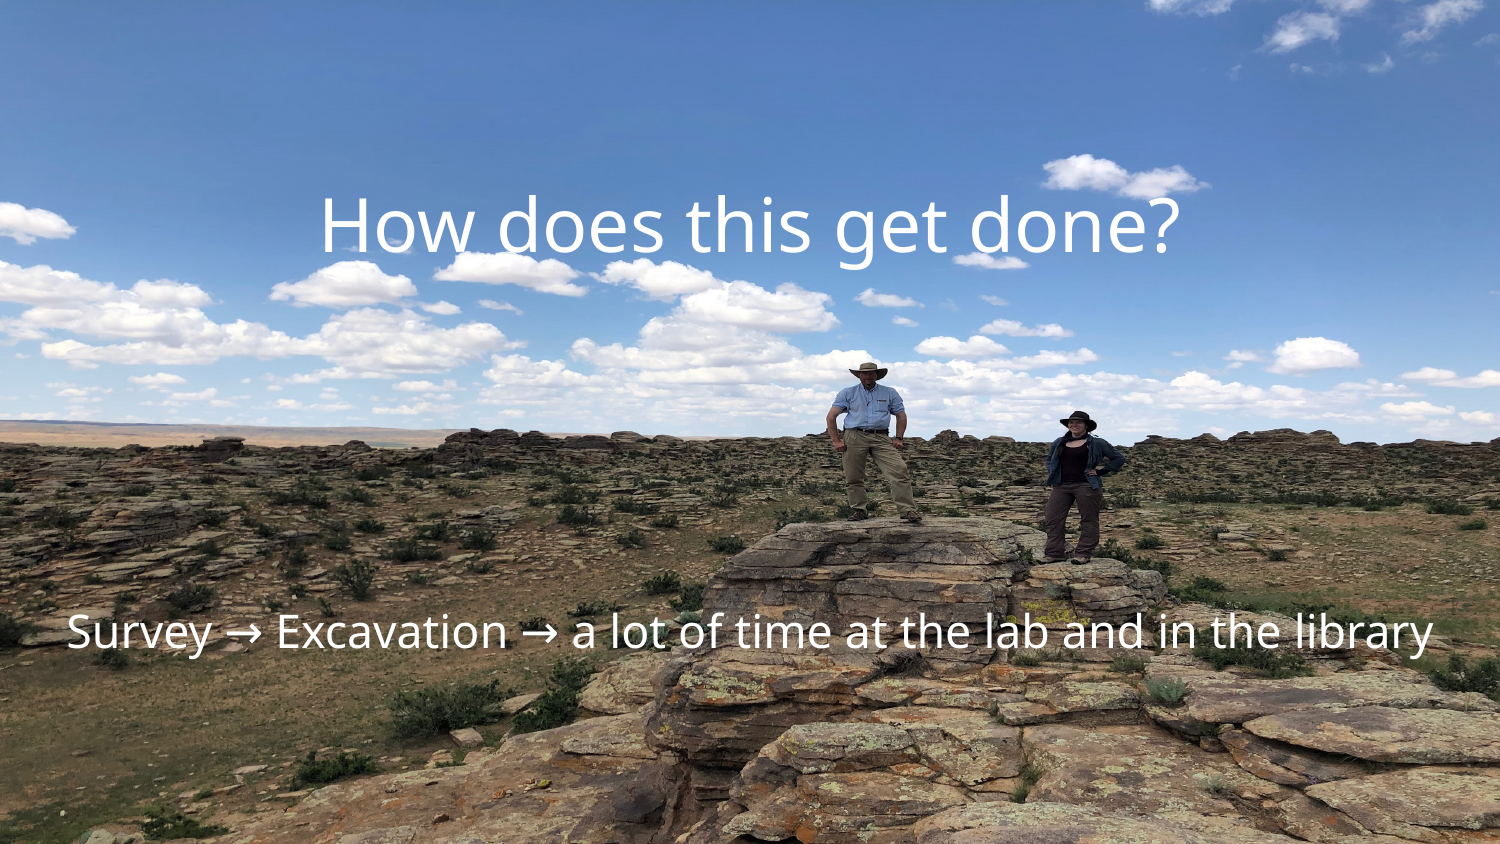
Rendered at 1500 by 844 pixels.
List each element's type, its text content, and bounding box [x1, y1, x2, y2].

title How does this get done? [51, 153, 1449, 292]
picture [0, 0, 1500, 844]
title Survey → Excavation → a lot of time at the lab and in the library [51, 560, 1449, 699]
